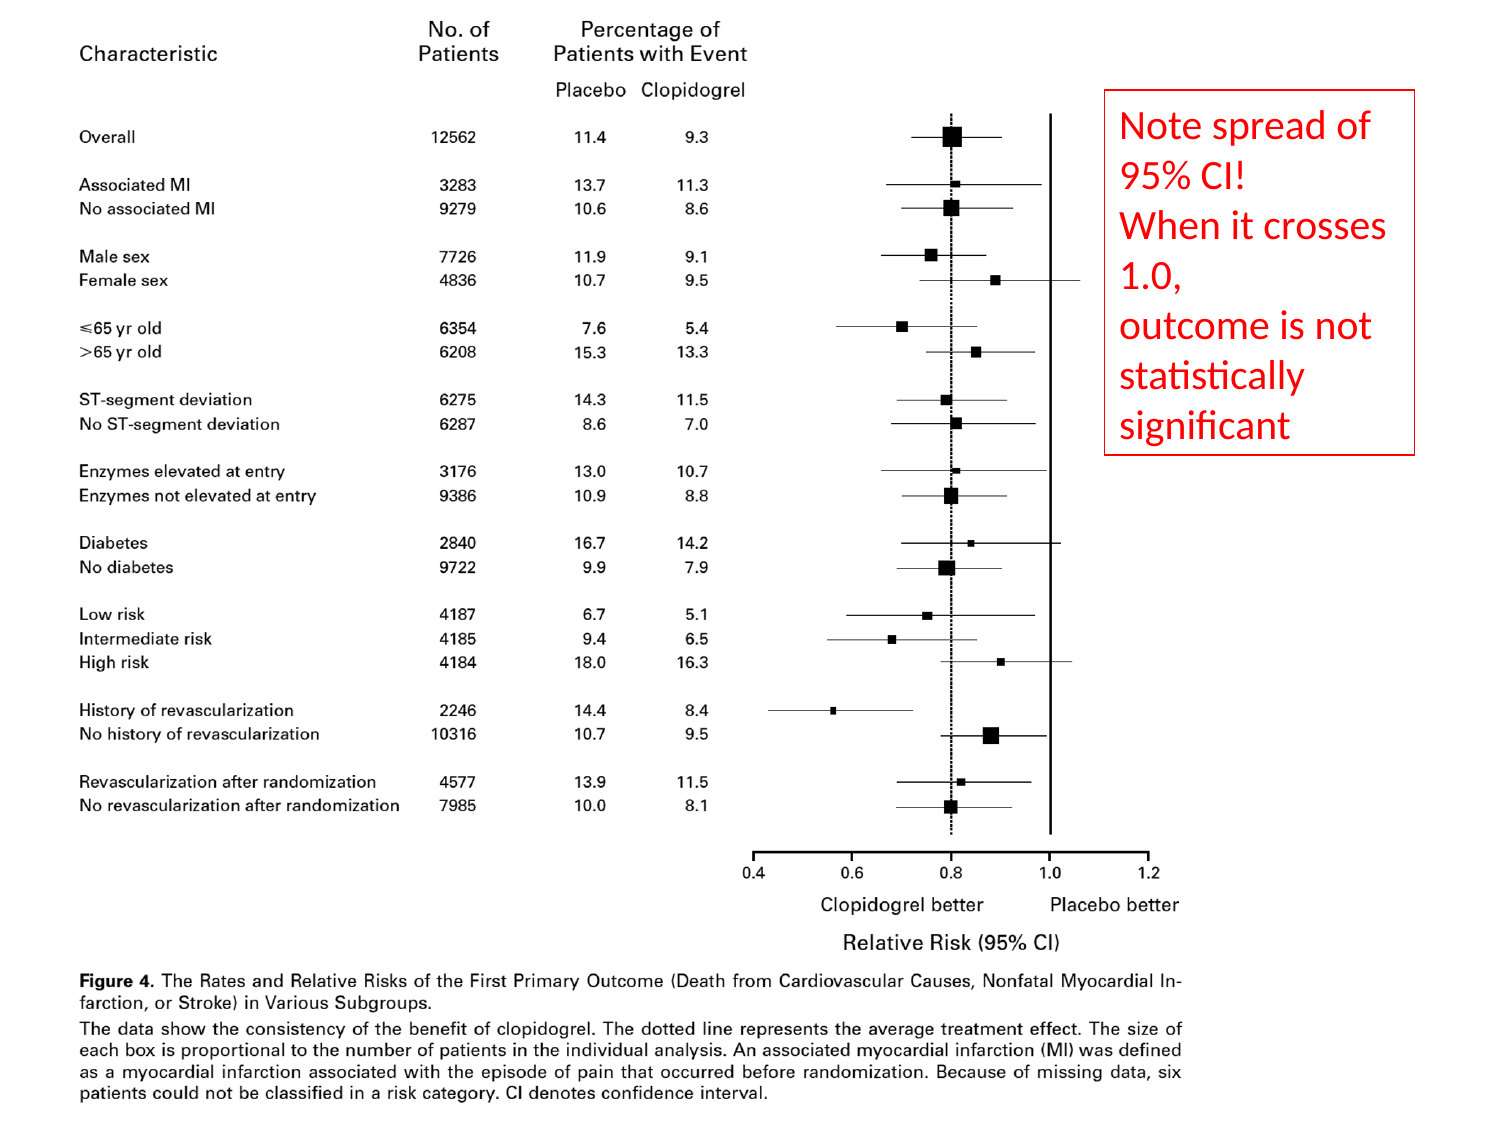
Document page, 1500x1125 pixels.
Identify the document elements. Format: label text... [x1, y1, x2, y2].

picture [70, 6, 1188, 1113]
text_box Note spread of 95% CI! When it crosses 1.0, outcome is not statistically significant [1191, 90, 1415, 455]
